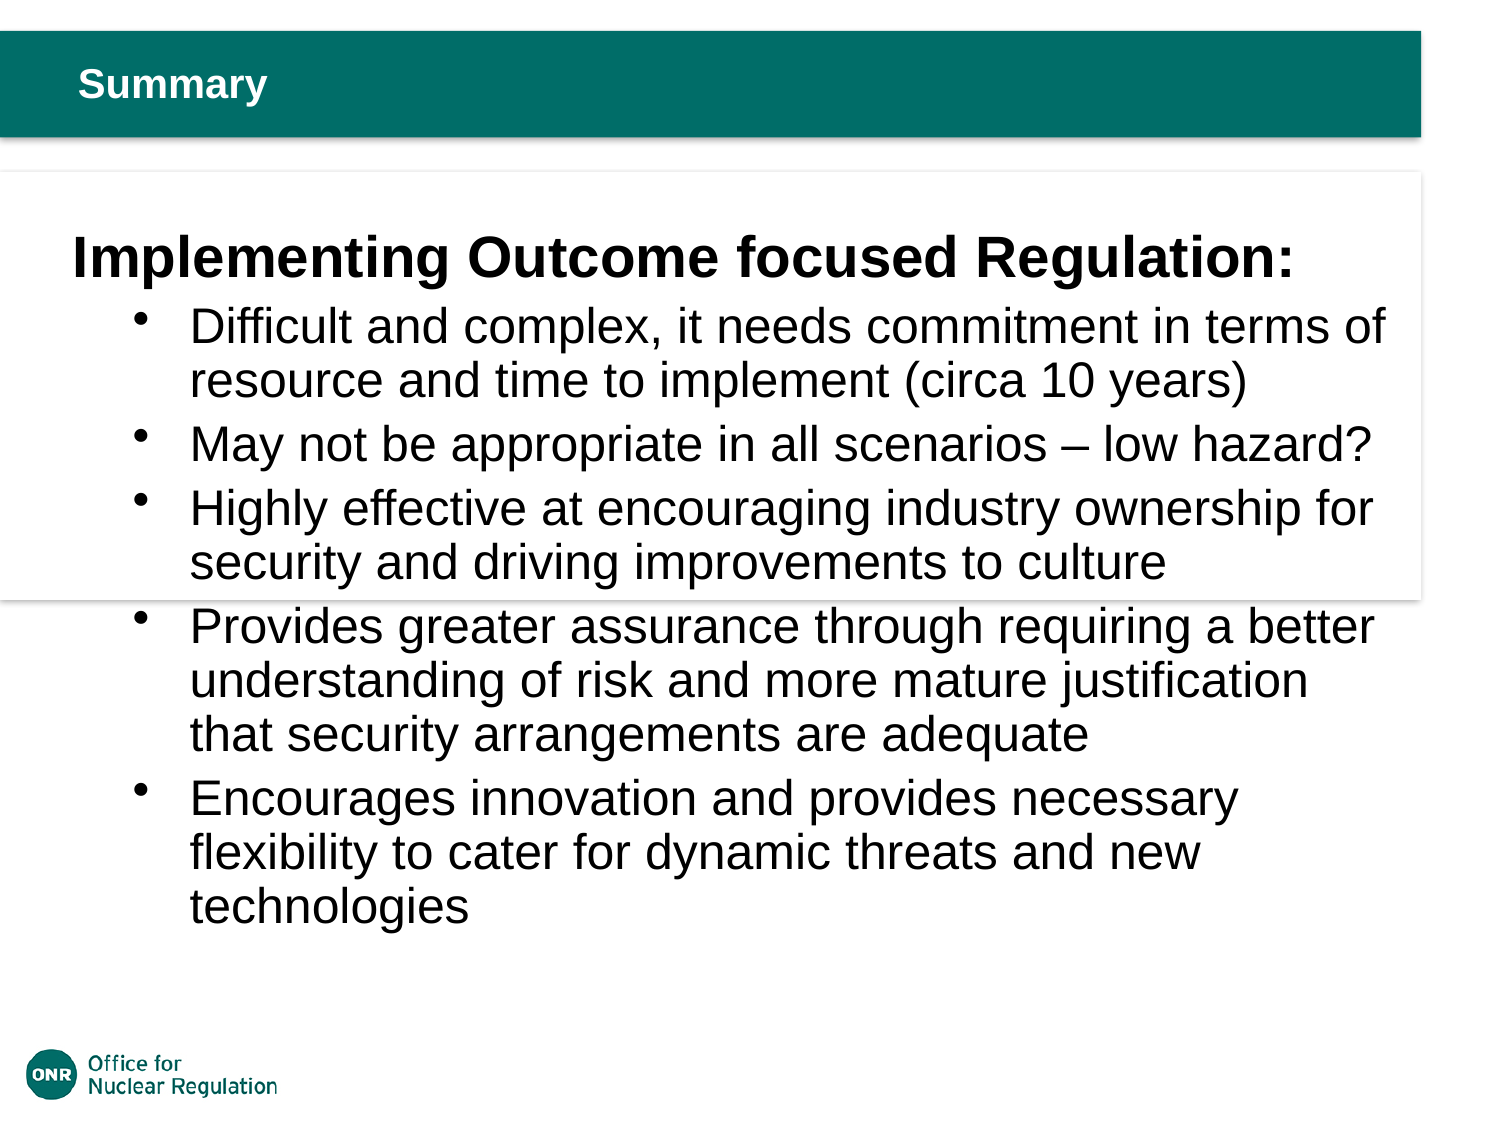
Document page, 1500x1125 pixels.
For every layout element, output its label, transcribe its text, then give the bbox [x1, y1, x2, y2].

text_box Summary [63, 49, 1397, 115]
picture [0, 1023, 302, 1125]
list Implementing Outcome focused Regulation: Difficult and complex, it needs commitment in terms of resource and time to implement (circa 10 years) May not be appropriate in all scenarios – low hazard? Highly effective at encouraging industry ownership for security and driving improvements to culture Provides greater assurance through requiring a better understanding of risk and more mature justification that security arrangements are adequate Encourages innovation and provides necessary flexibility to cater for dynamic threats and new technologies [57, 219, 1422, 1000]
text_box [0, 30, 1422, 138]
text_box [0, 171, 1422, 601]
